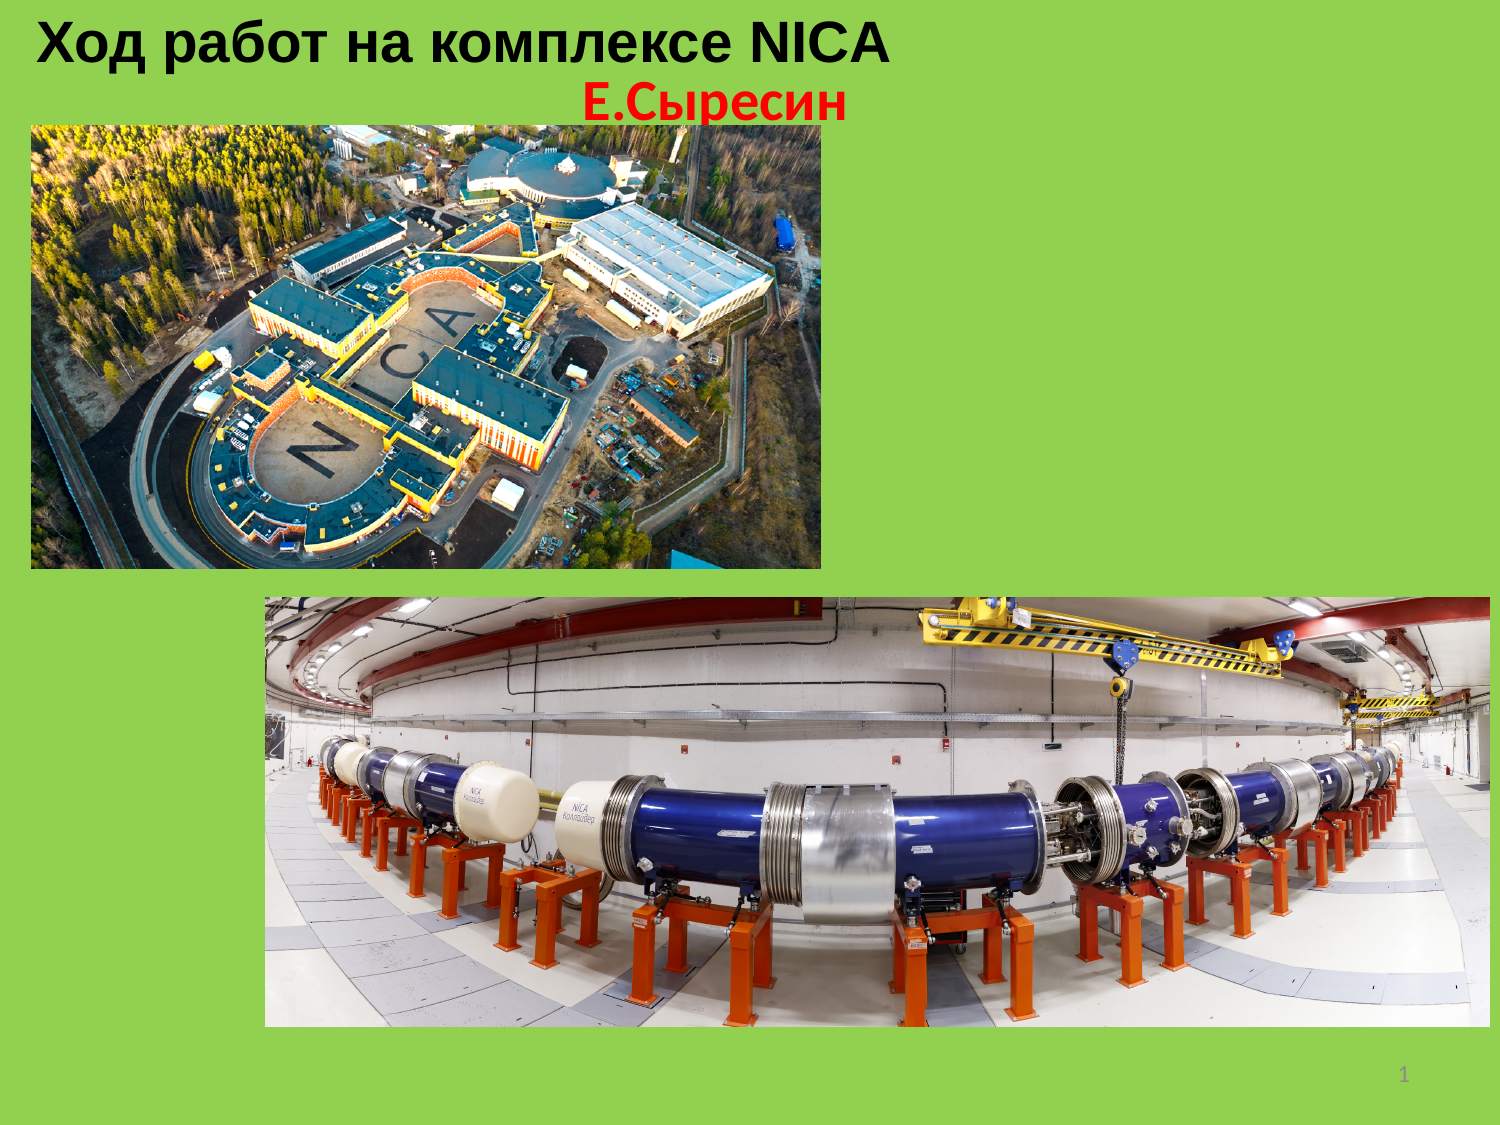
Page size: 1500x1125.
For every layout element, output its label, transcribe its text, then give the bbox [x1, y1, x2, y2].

slide_number 1 [1074, 1042, 1425, 1103]
text_box Ход работ на комплексе NICA [0, 0, 1460, 157]
picture [30, 125, 821, 570]
text_box Е.Сыресин [554, 54, 864, 210]
picture [265, 597, 1490, 1027]
